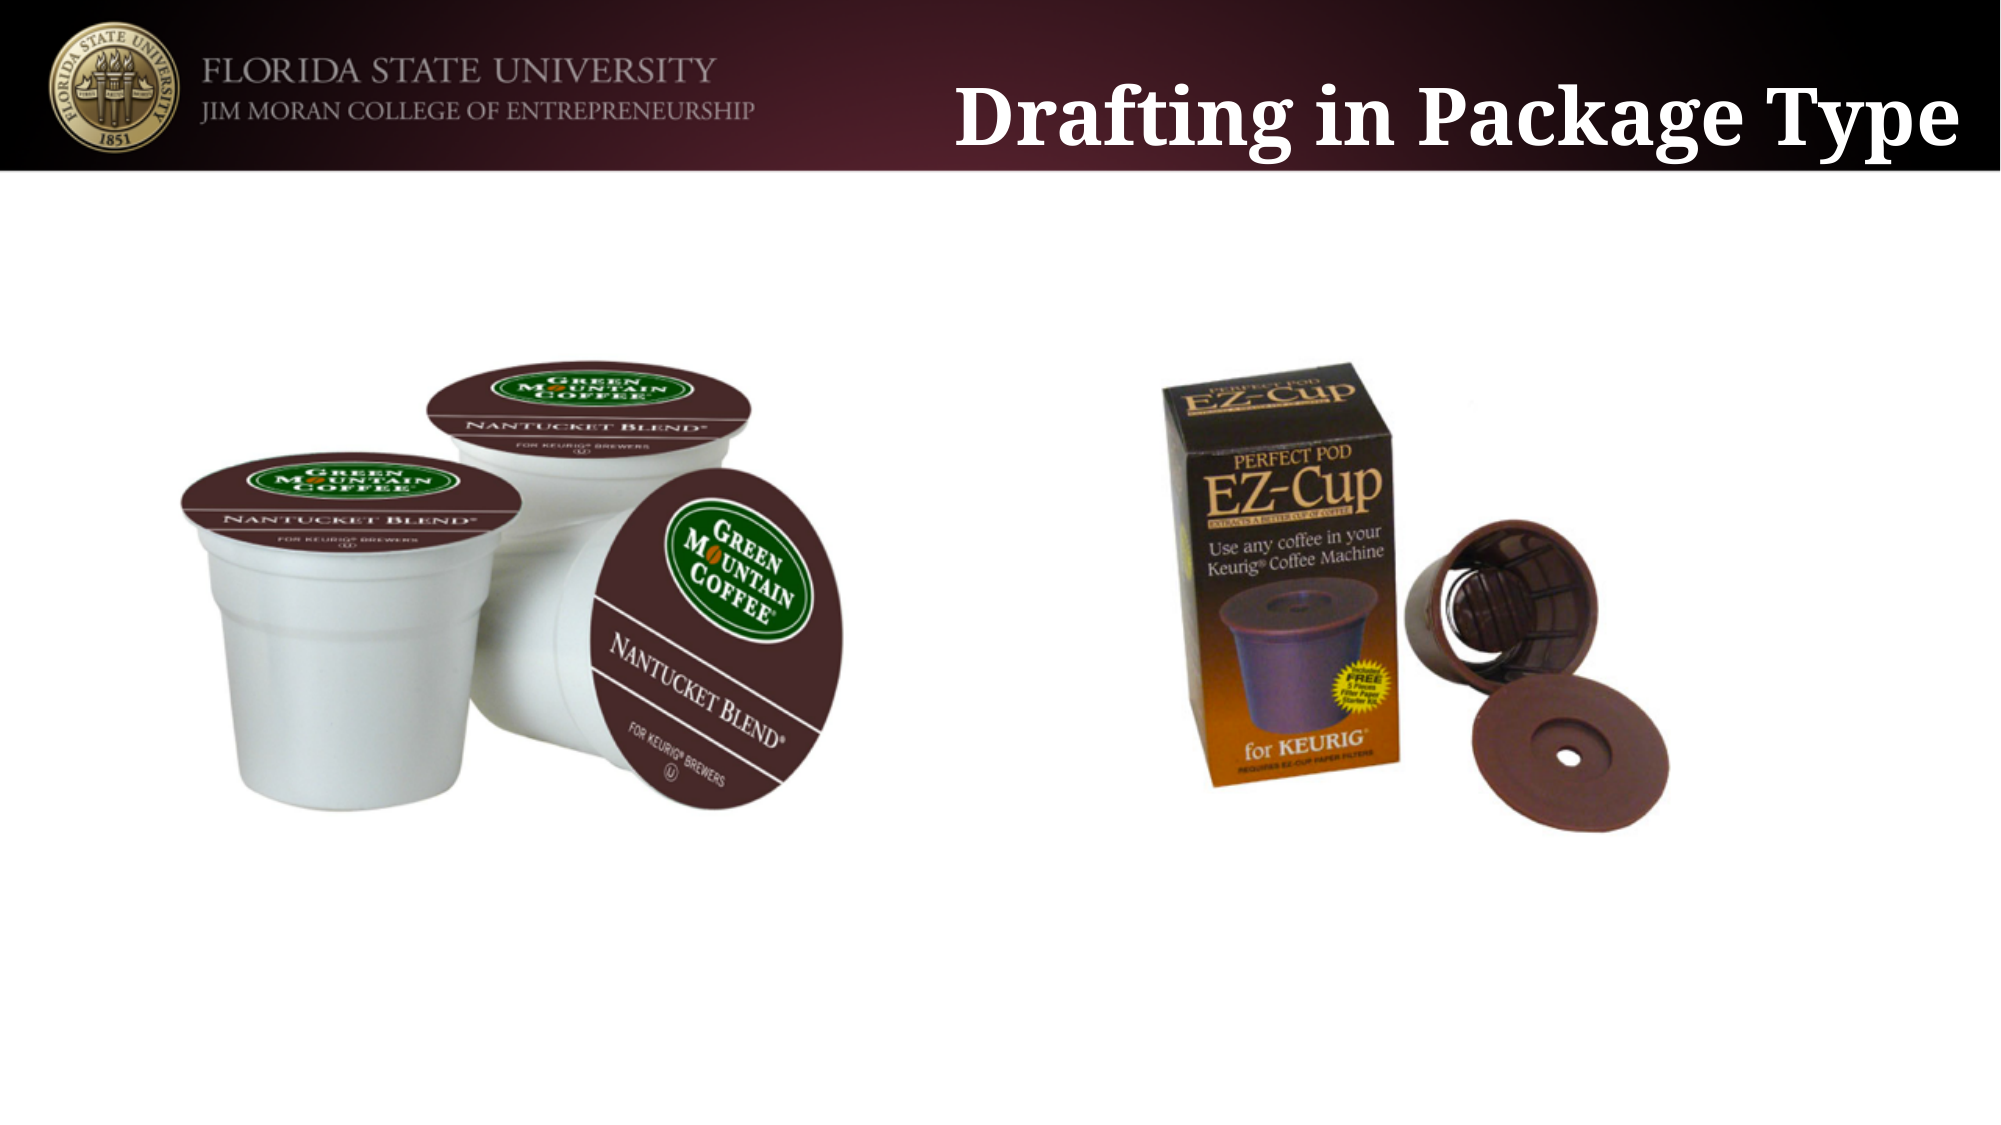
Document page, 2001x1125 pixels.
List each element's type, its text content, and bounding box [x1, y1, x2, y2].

title Drafting in Package Type [628, 58, 1979, 170]
picture [0, 0, 2001, 1125]
